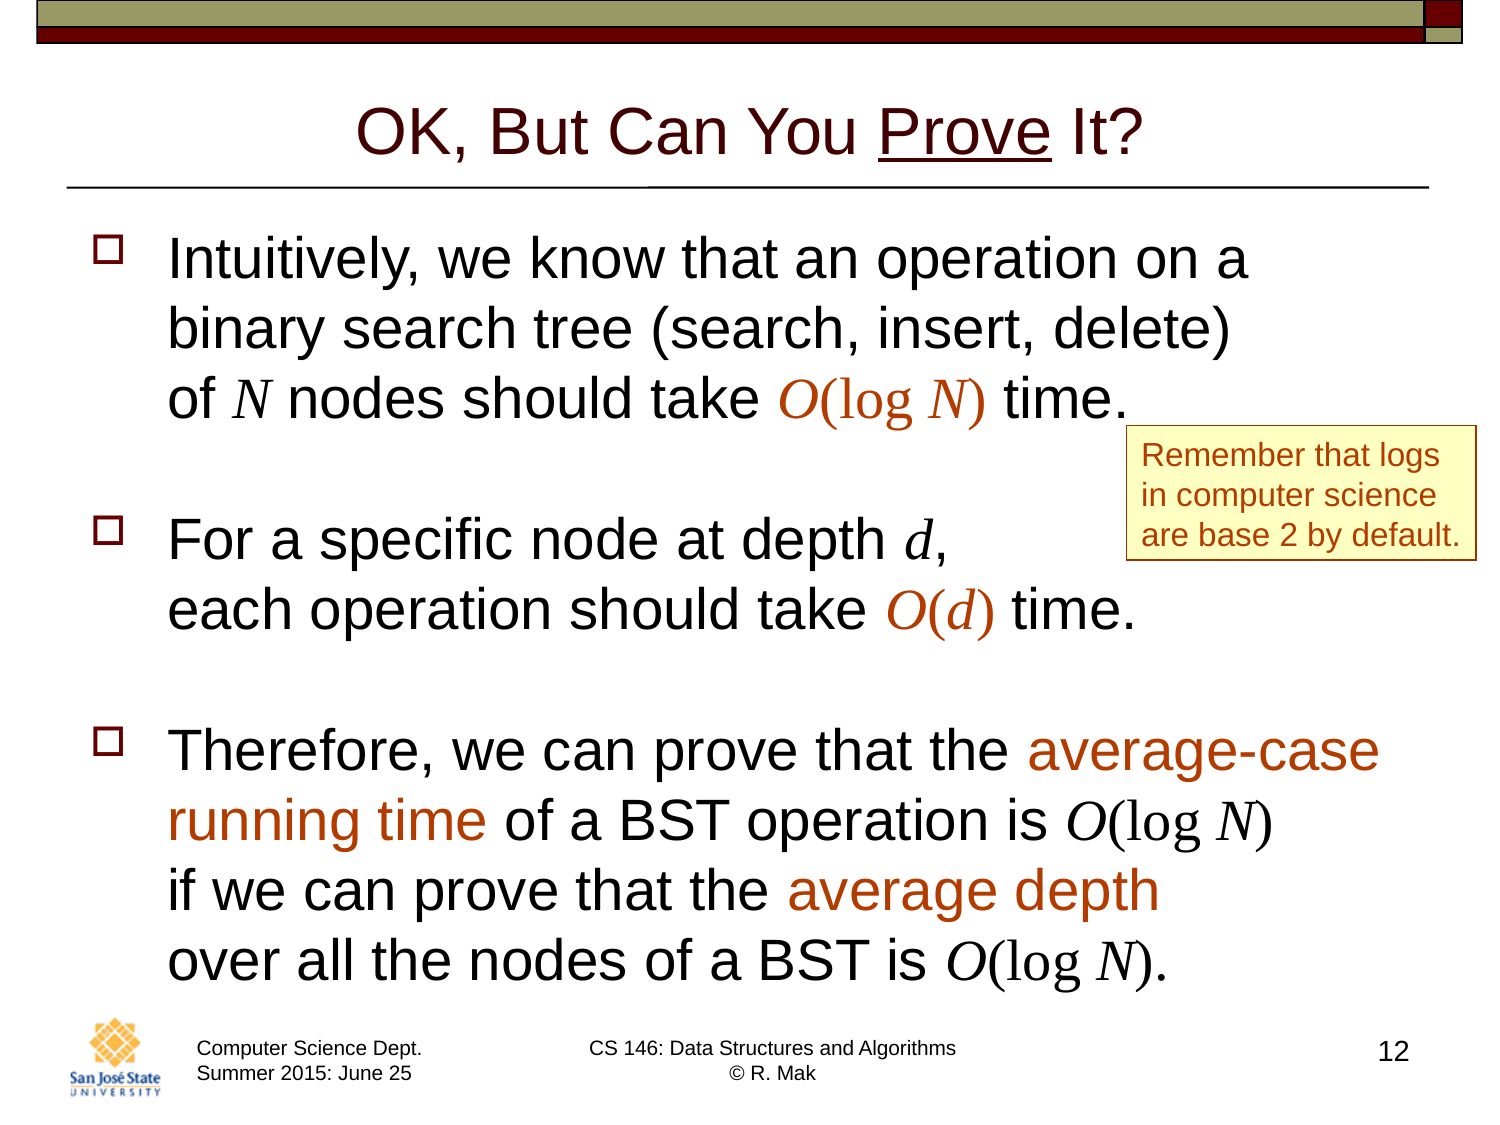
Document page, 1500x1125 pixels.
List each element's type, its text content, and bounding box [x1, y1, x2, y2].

slide_number 12 [1112, 1025, 1425, 1100]
title OK, But Can You Prove It? [75, 67, 1425, 175]
text_box Remember that logs in computer science are base 2 by default. [1126, 425, 1477, 560]
list Intuitively, we know that an operation on a binary search tree (search, insert, delete) of N nodes should take O(log N) time. For a specific node at depth d, each operation should take O(d) time. Therefore, we can prove that the average-case running time of a BST operation is O(log N) if we can prove that the average depth over all the nodes of a BST is O(log N). [75, 212, 1425, 998]
picture [60, 1012, 166, 1112]
